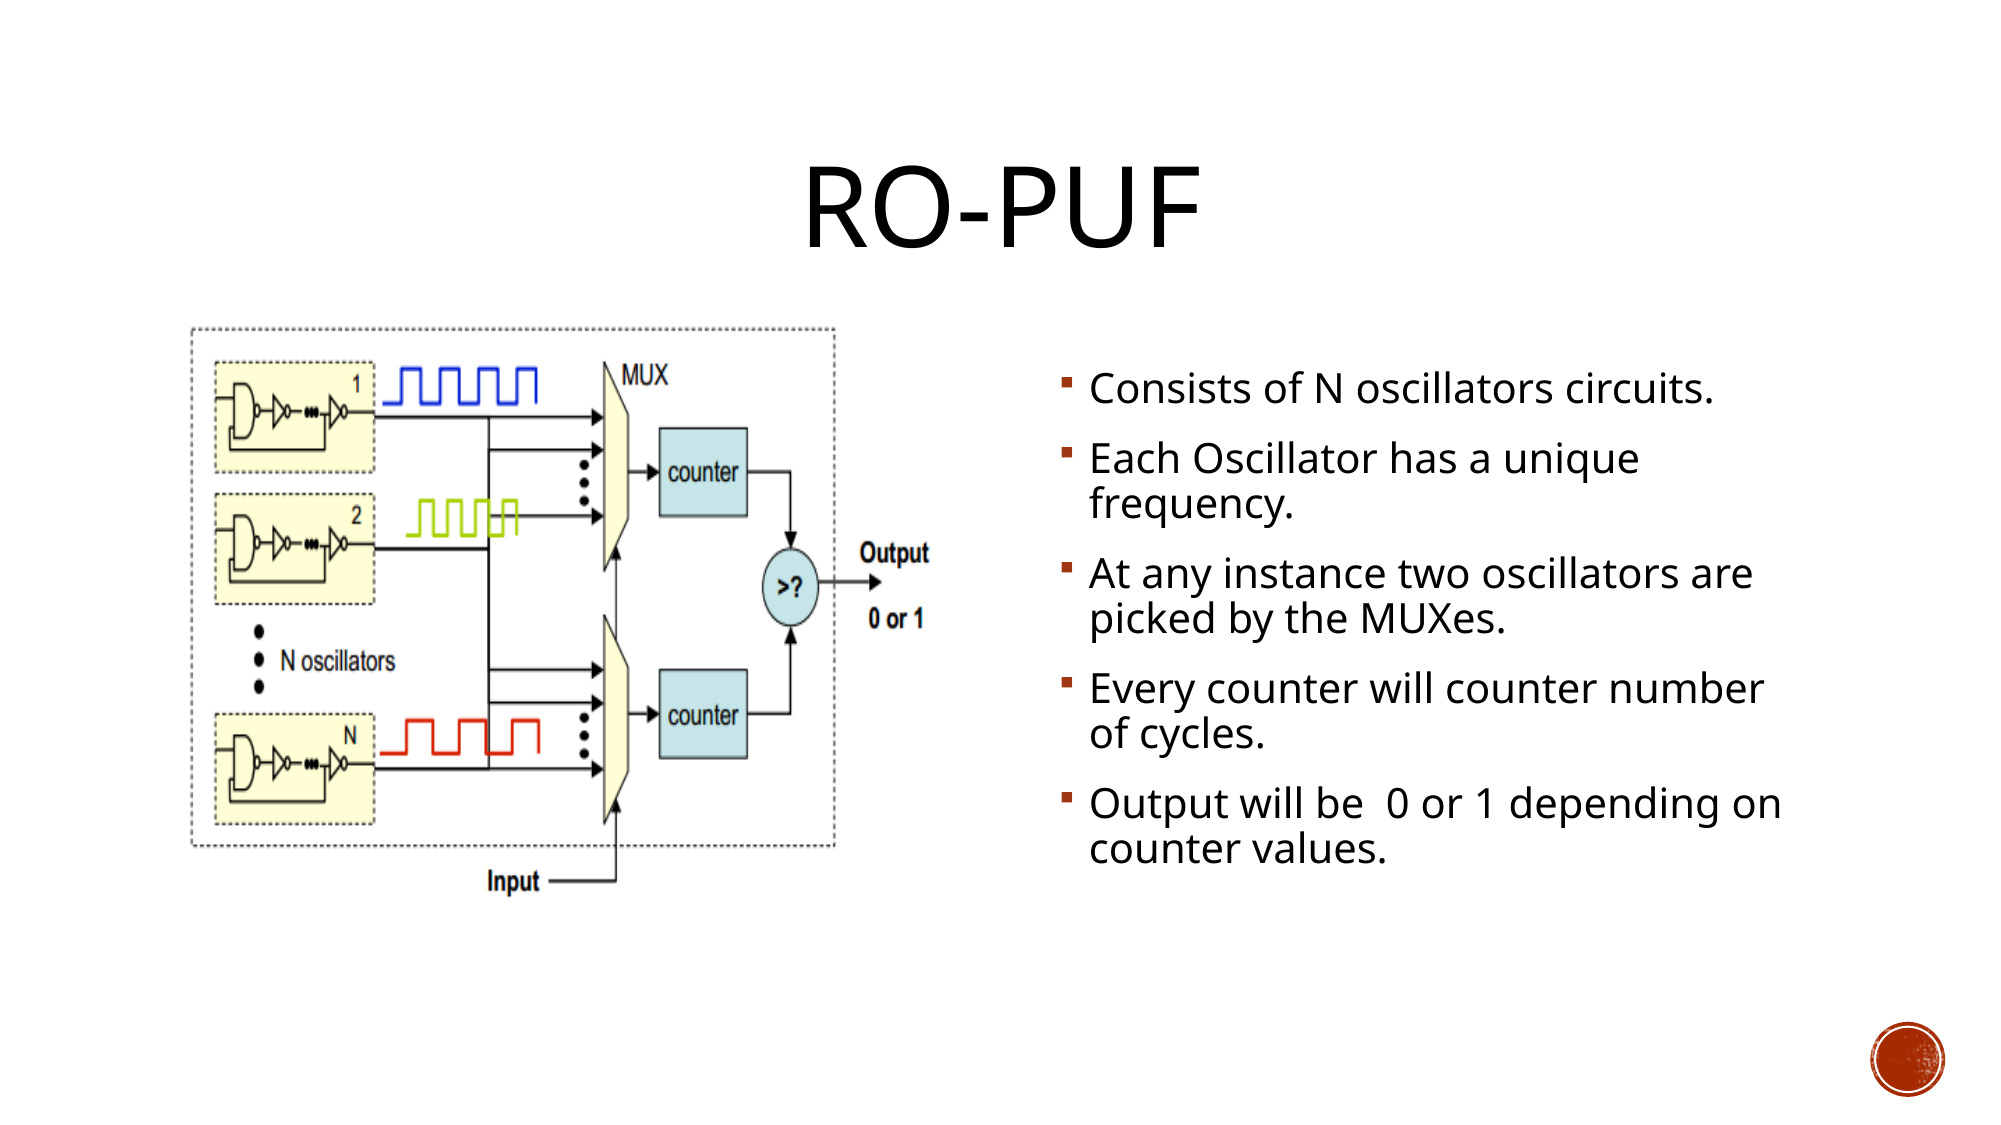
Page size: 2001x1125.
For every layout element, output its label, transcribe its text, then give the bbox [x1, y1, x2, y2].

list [178, 313, 954, 898]
list Consists of N oscillators circuits. Each Oscillator has a unique frequency. At any instance two oscillators are picked by the MUXes. Every counter will counter number of cycles. Output will be 0 or 1 depending on counter values. [1043, 360, 1824, 1013]
title RO-PUF [175, 79, 1826, 344]
